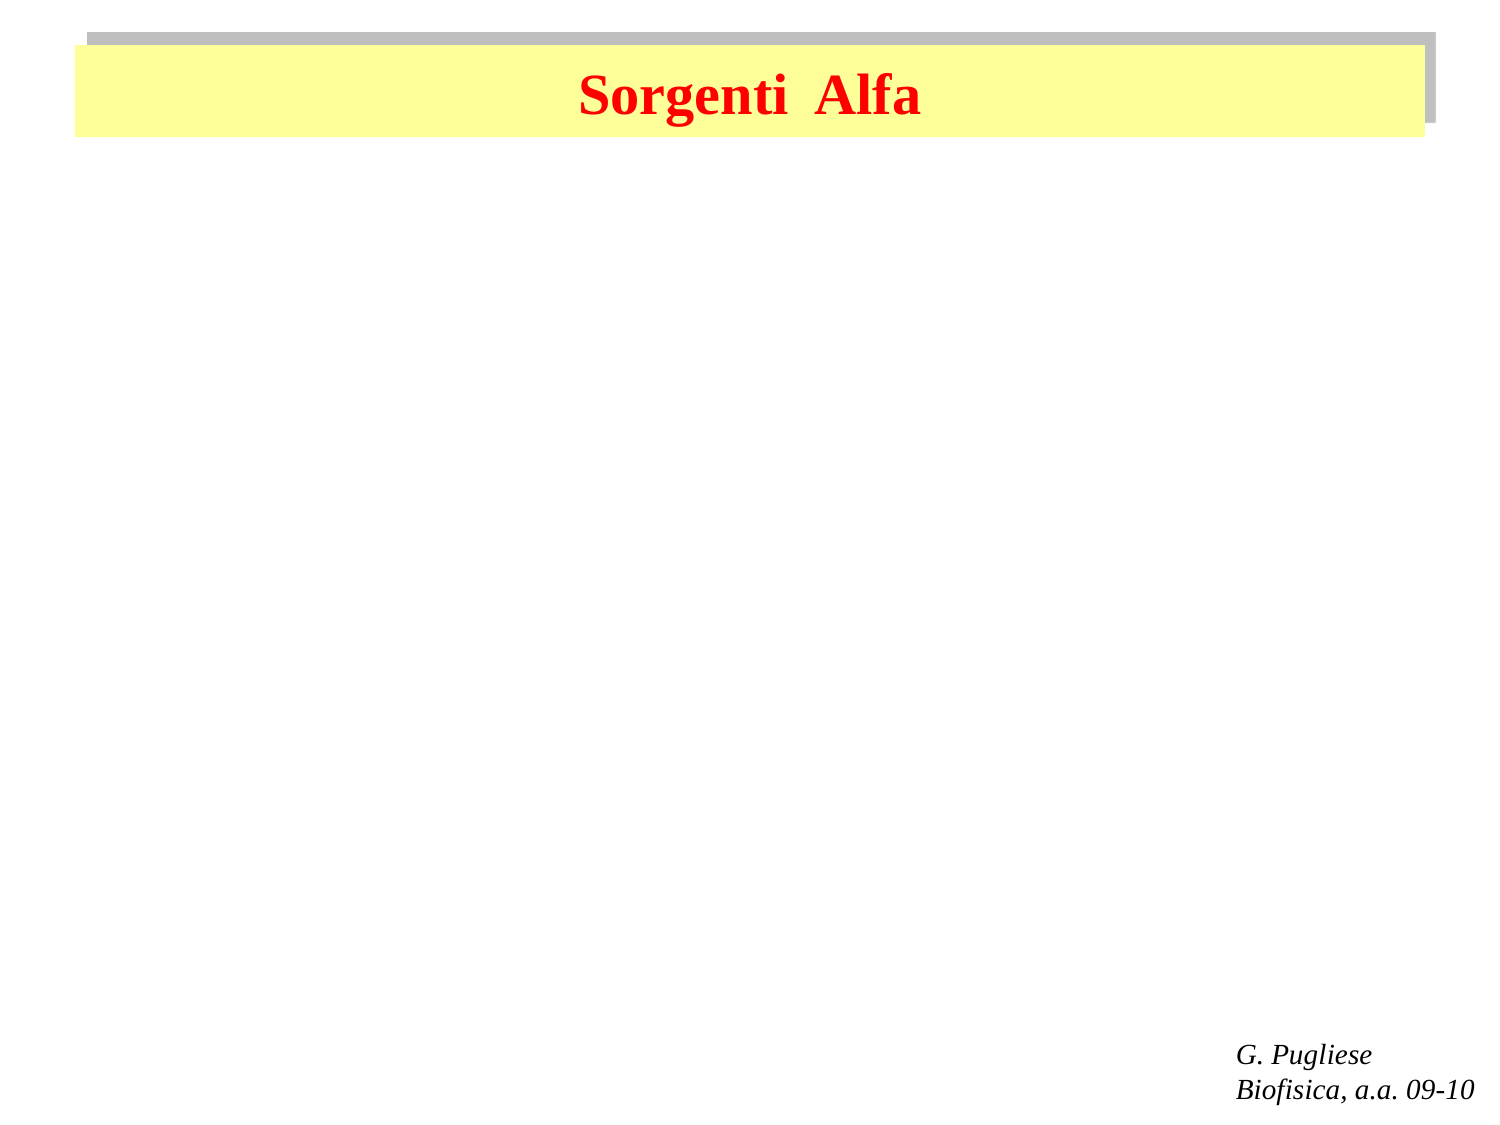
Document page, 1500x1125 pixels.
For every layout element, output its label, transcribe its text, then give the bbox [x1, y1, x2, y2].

slide_number G. Pugliese Biofisica, a.a. 09-10 [1220, 1027, 1500, 1107]
title Sorgenti Alfa [74, 44, 1426, 138]
